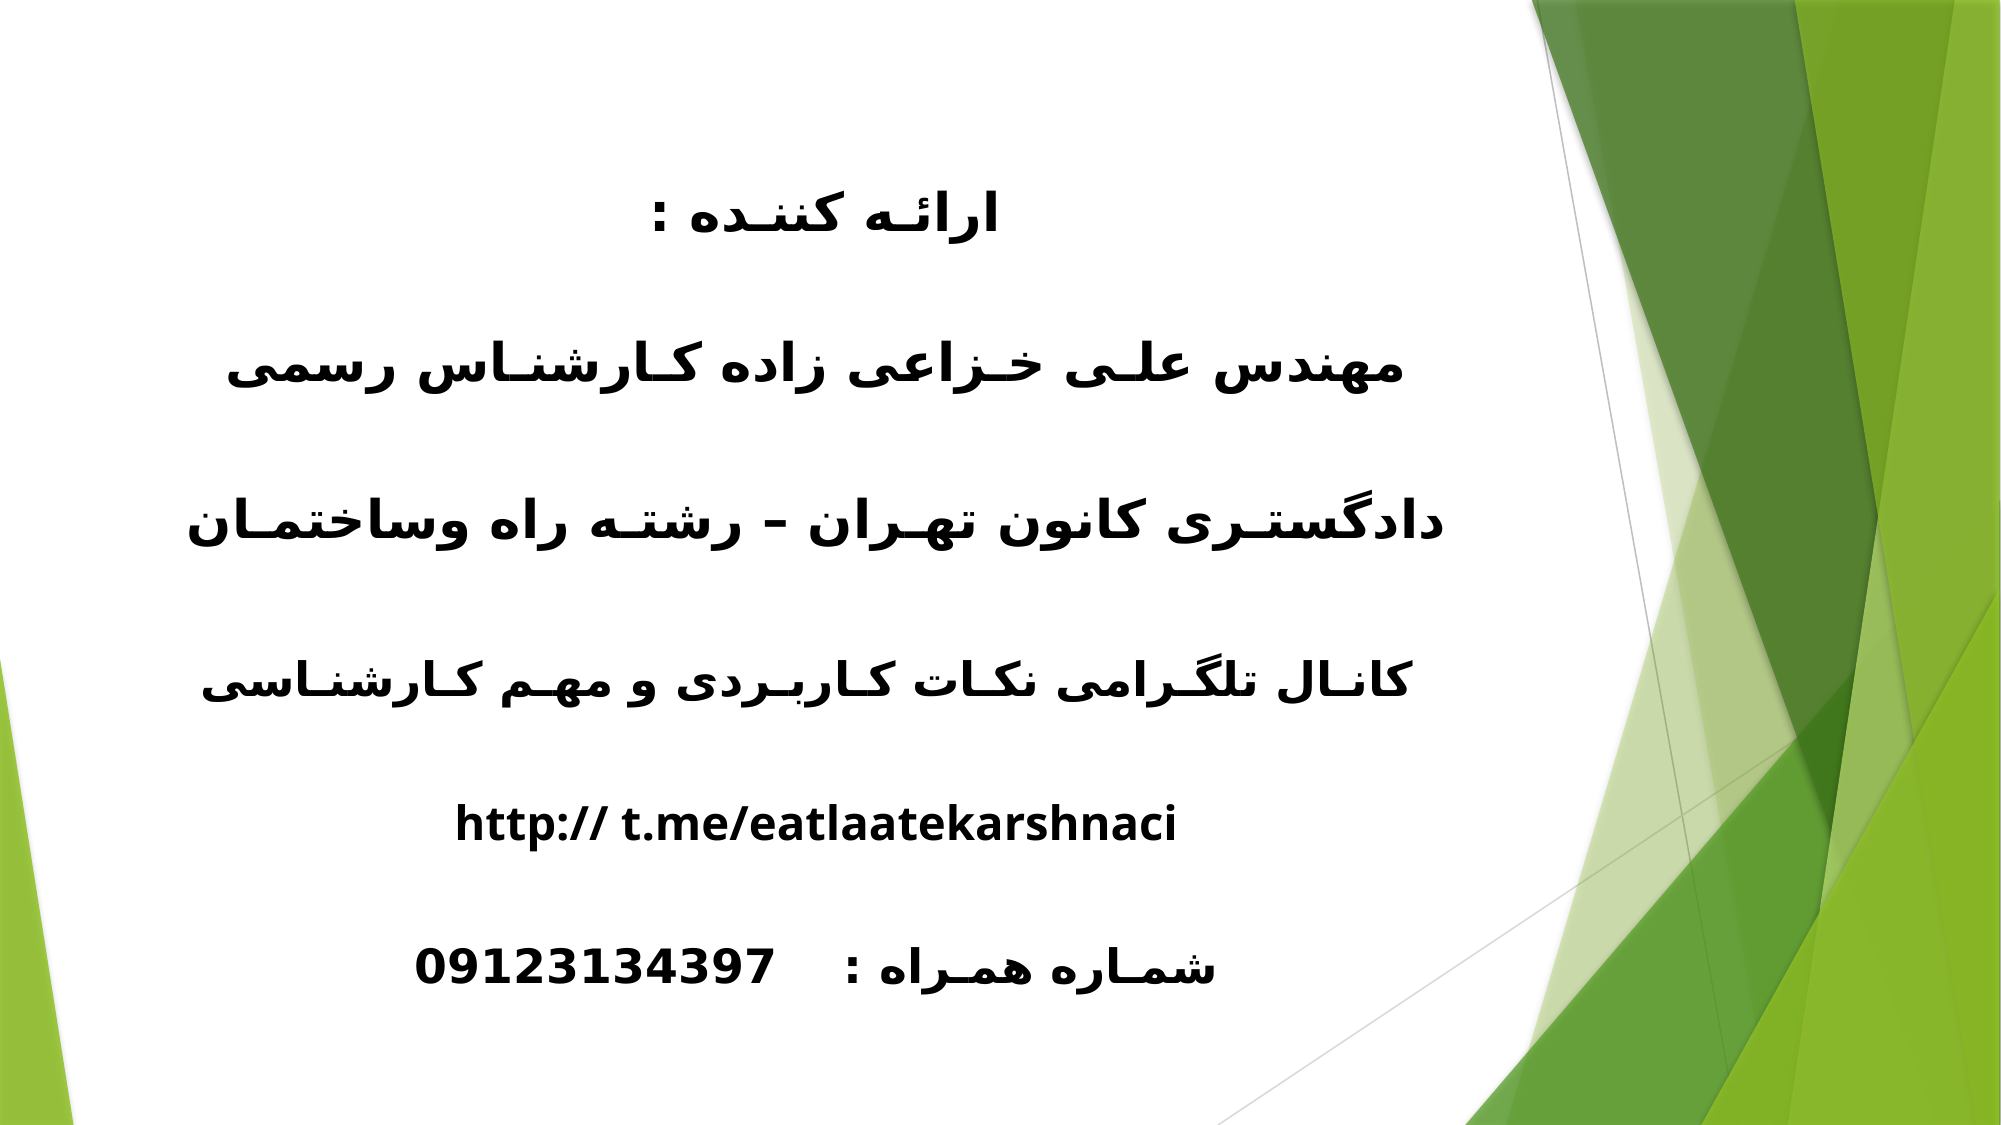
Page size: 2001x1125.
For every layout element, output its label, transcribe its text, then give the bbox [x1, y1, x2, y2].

list ارائـه کننـده : مهندس علـی خـزاعی زاده کـارشنـاس رسمی دادگستـری کانون تهـران – رشتـه راه وساختمـان کانـال تلگـرامی نکـات کـاربـردی و مهـم کـارشنـاسی http:// t.me/eatlaatekarshnaci شمـاره همـراه : 09123134397 [111, 41, 1522, 1076]
